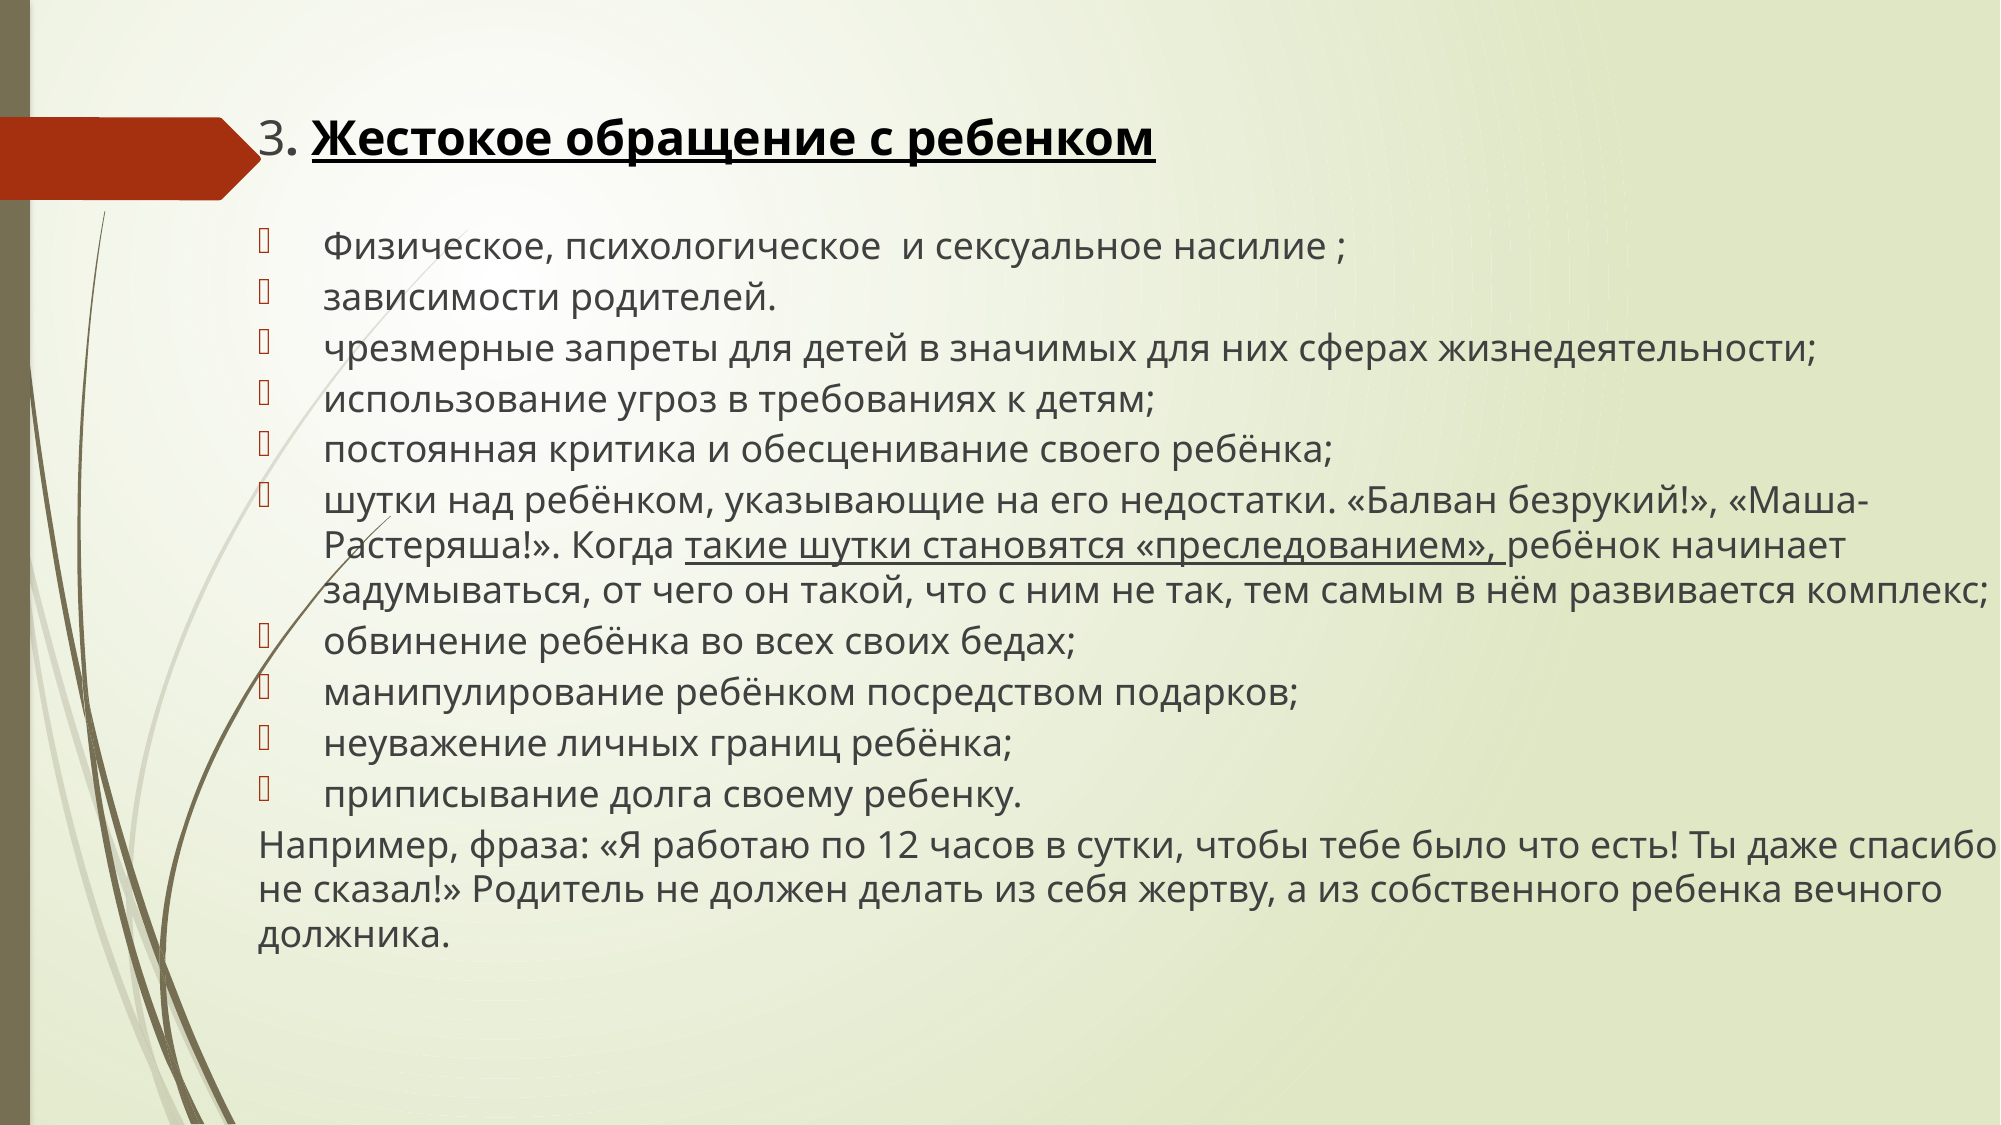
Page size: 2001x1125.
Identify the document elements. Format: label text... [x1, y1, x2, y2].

list 3. Жестокое обращение с ребенком Физическое, психологическое и сексуальное насилие ; зависимости родителей. чрезмерные запреты для детей в значимых для них сферах жизнедеятельности; использование угроз в требованиях к детям; постоянная критика и обесценивание своего ребёнка; шутки над ребёнком, указывающие на его недостатки. «Балван безрукий!», «Маша-Растеряша!». Когда такие шутки становятся «преследованием», ребёнок начинает задумываться, от чего он такой, что с ним не так, тем самым в нём развивается комплекс; обвинение ребёнка во всех своих бедах; манипулирование ребёнком посредством подарков; неуважение личных границ ребёнка; приписывание долга своему ребенку. Например, фраза: «Я работаю по 12 часов в сутки, чтобы тебе было что есть! Ты даже спасибо не сказал!» Родитель не должен делать из себя жертву, а из собственного ребенка вечного должника. [242, 99, 2000, 1006]
